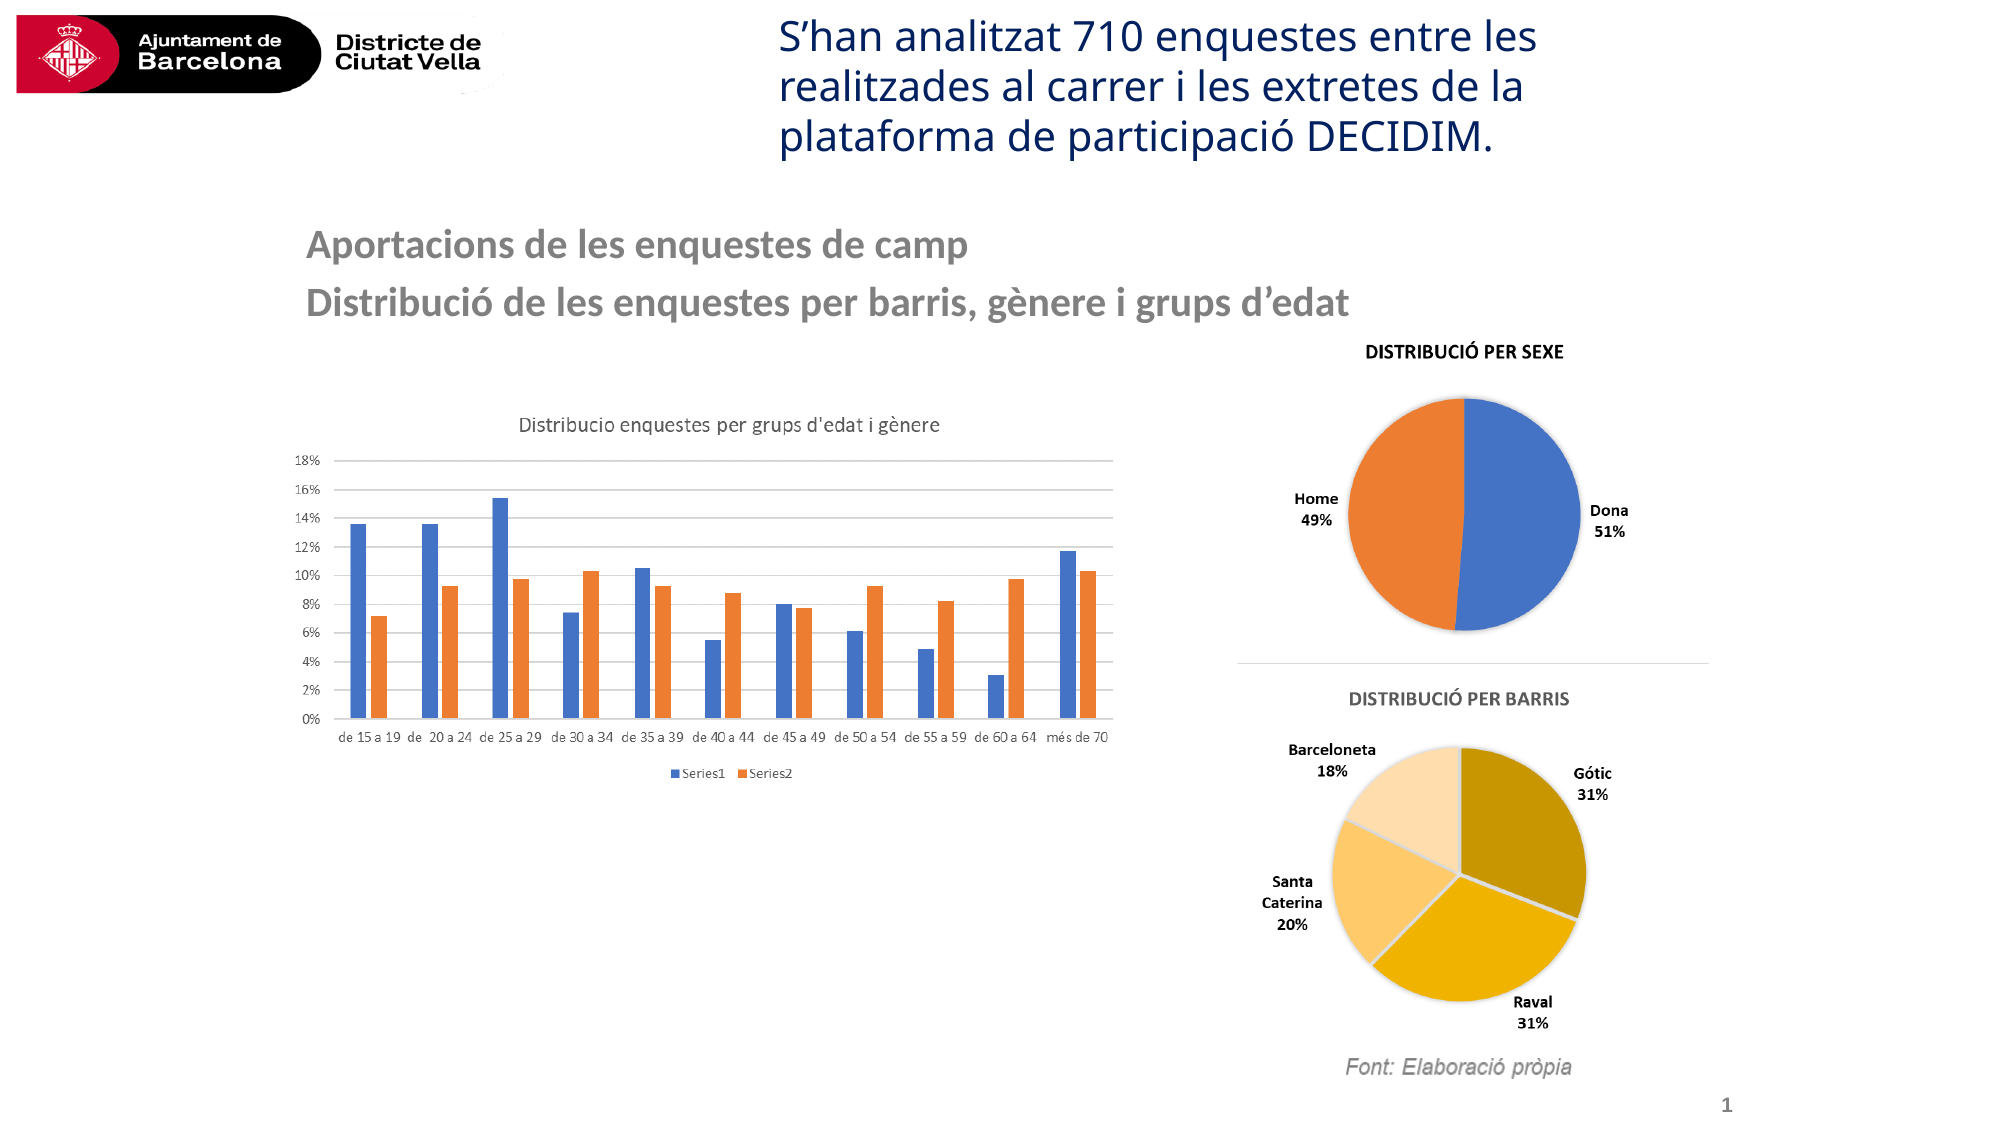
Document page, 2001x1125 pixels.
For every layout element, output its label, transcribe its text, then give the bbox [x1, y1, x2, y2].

text_box 1 [1686, 1084, 1748, 1125]
picture [1330, 1046, 1590, 1094]
picture [8, 6, 524, 102]
text_box S’han analitzat 710 enquestes entre les realitzades al carrer i les extretes de la plataforma de participació DECIDIM. [763, 2, 1751, 168]
picture [1237, 340, 1709, 1036]
picture [290, 395, 1166, 799]
text_box Aportacions de les enquestes de camp Distribució de les enquestes per barris, gènere i grups d’edat [291, 208, 1697, 333]
